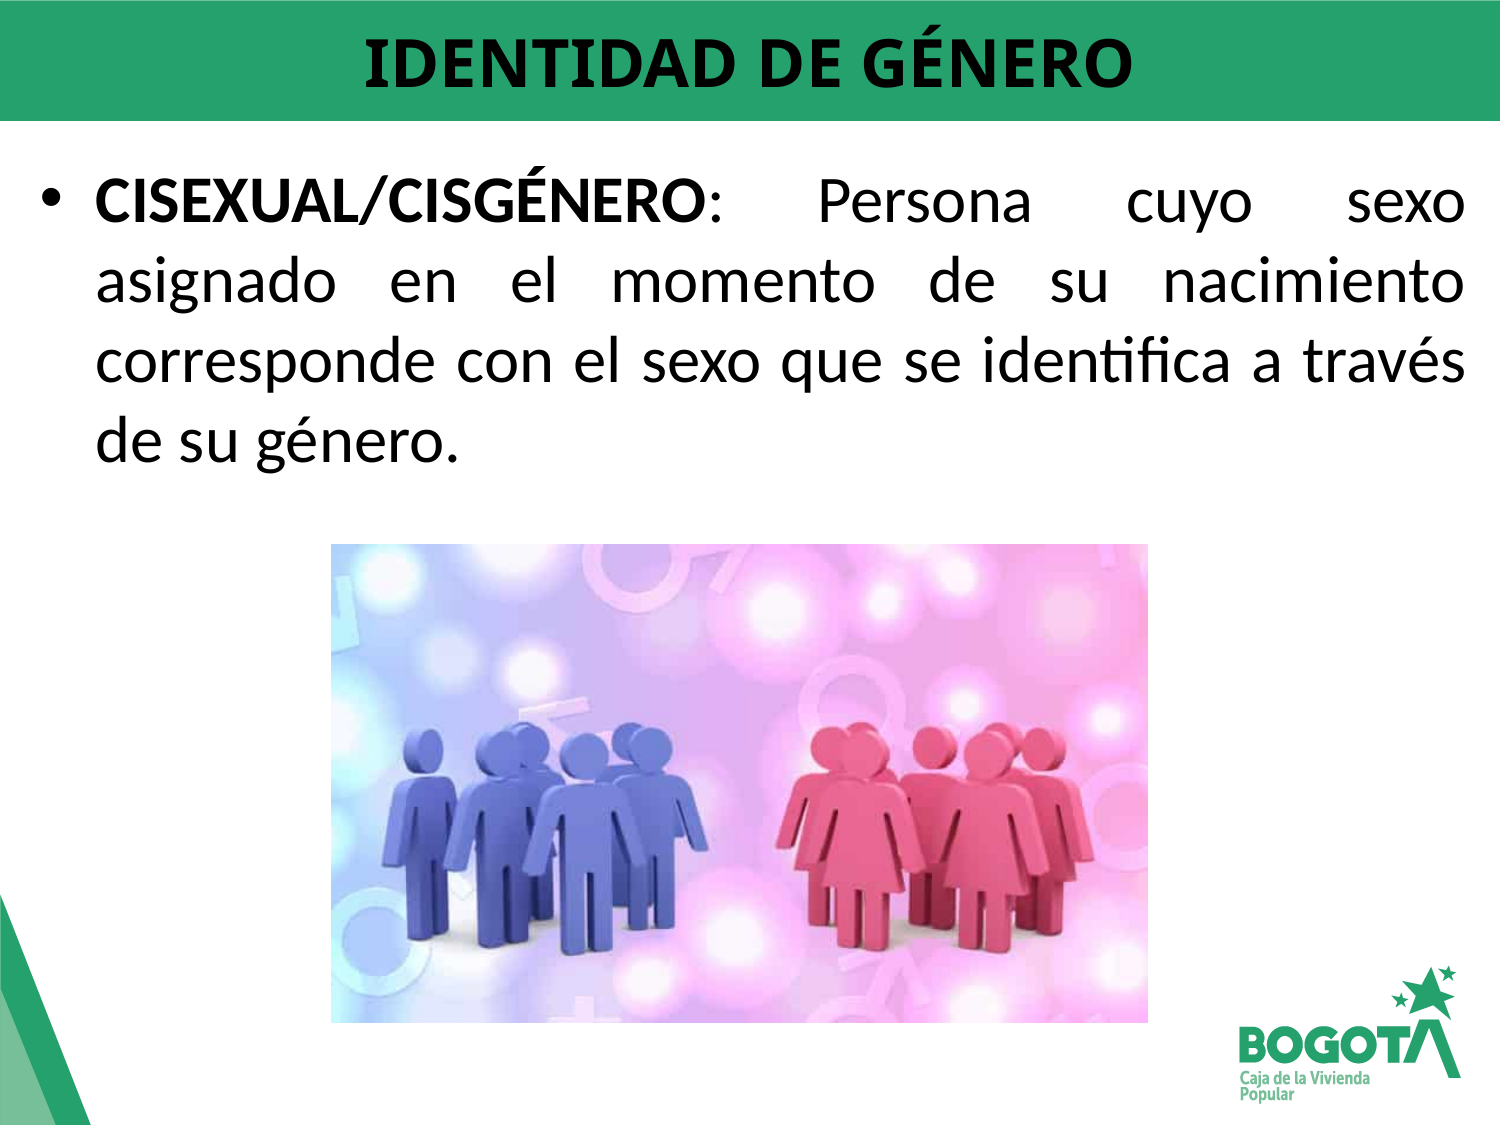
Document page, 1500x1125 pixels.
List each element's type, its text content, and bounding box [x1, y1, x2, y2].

text_box IDENTIDAD DE GÉNERO [0, 0, 1500, 121]
picture [0, 121, 1500, 1125]
list CISEXUAL/CISGÉNERO: Persona cuyo sexo asignado en el momento de su nacimiento corresponde con el sexo que se identifica a través de su género. [24, 148, 1483, 737]
